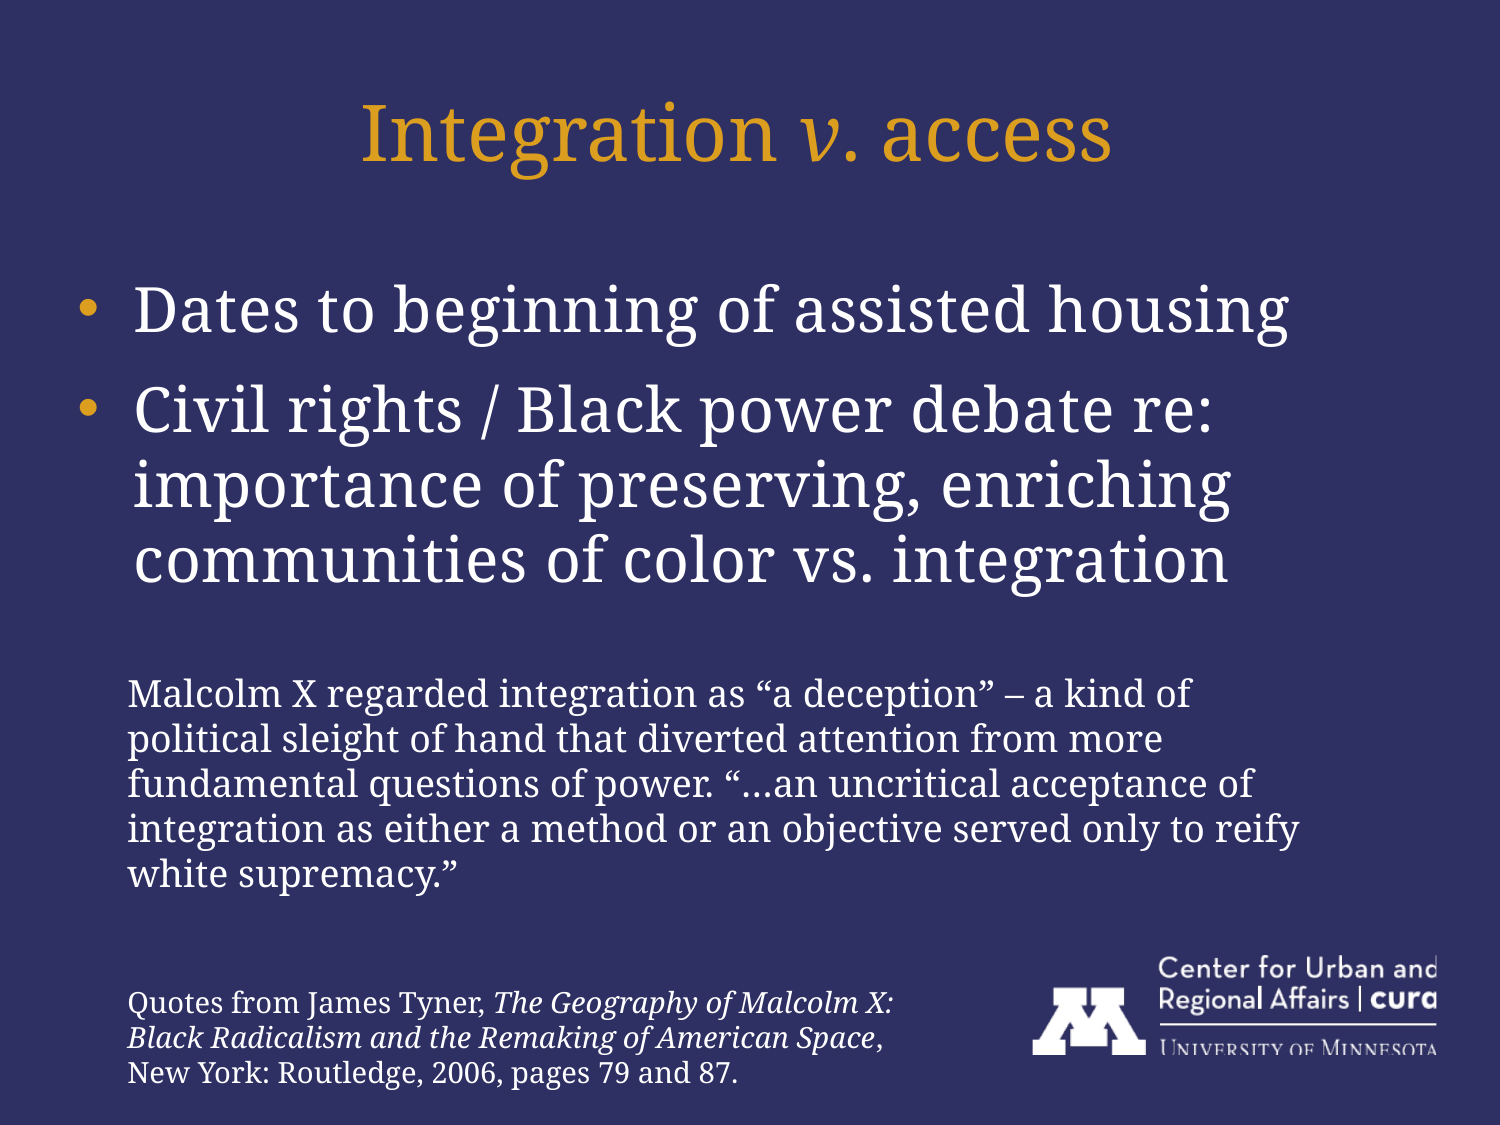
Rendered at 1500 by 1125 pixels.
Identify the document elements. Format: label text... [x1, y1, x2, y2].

text_box Integration v. access [62, 75, 1413, 250]
list Dates to beginning of assisted housing Civil rights / Black power debate re: importance of preserving, enriching communities of color vs. integration [62, 262, 1475, 1000]
text_box Malcolm X regarded integration as “a deception” – a kind of political sleight of hand that diverted attention from more fundamental questions of power. “…an uncritical acceptance of integration as either a method or an objective served only to reify white supremacy.” Quotes from James Tyner, The Geography of Malcolm X: Black Radicalism and the Remaking of American Space, New York: Routledge, 2006, pages 79 and 87. [112, 662, 1350, 1125]
